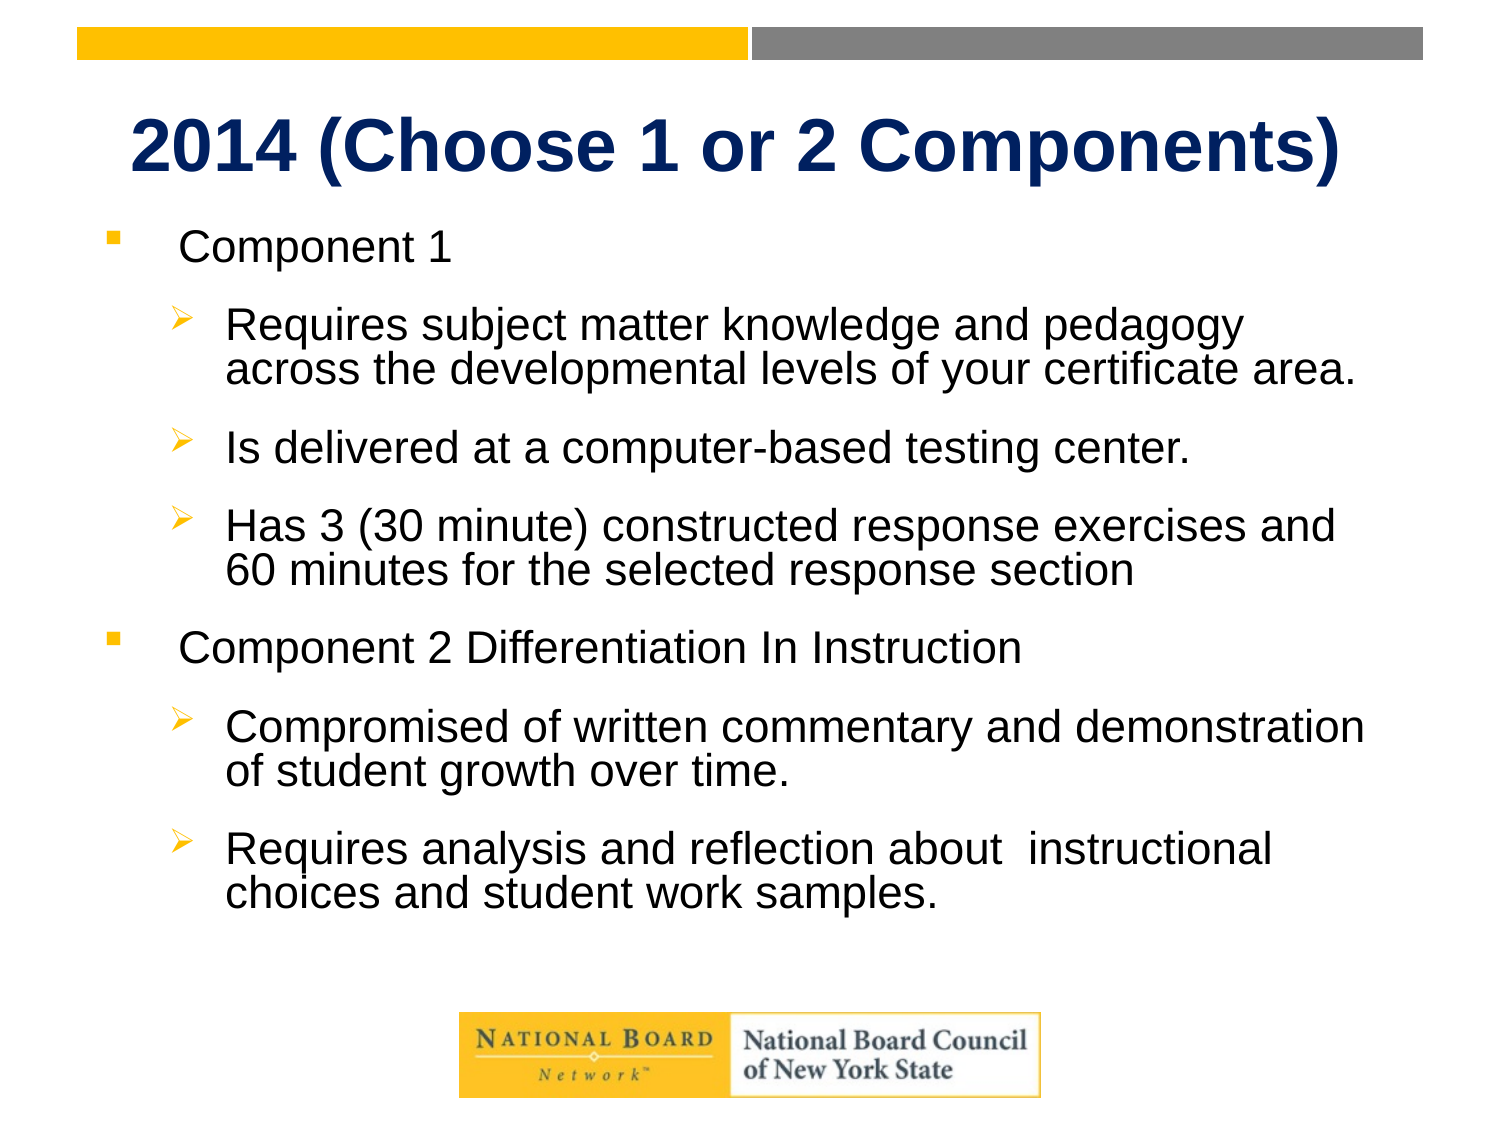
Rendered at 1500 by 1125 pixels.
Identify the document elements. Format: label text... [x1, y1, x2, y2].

text_box Component 1 Requires subject matter knowledge and pedagogy across the developmental levels of your certificate area. Is delivered at a computer-based testing center. Has 3 (30 minute) constructed response exercises and 60 minutes for the selected response section Component 2 Differentiation In Instruction Compromised of written commentary and demonstration of student growth over time. Requires analysis and reflection about instructional choices and student work samples. [68, 256, 1389, 995]
title 2014 (Choose 1 or 2 Components) [0, 27, 1453, 256]
picture [459, 1012, 1041, 1098]
